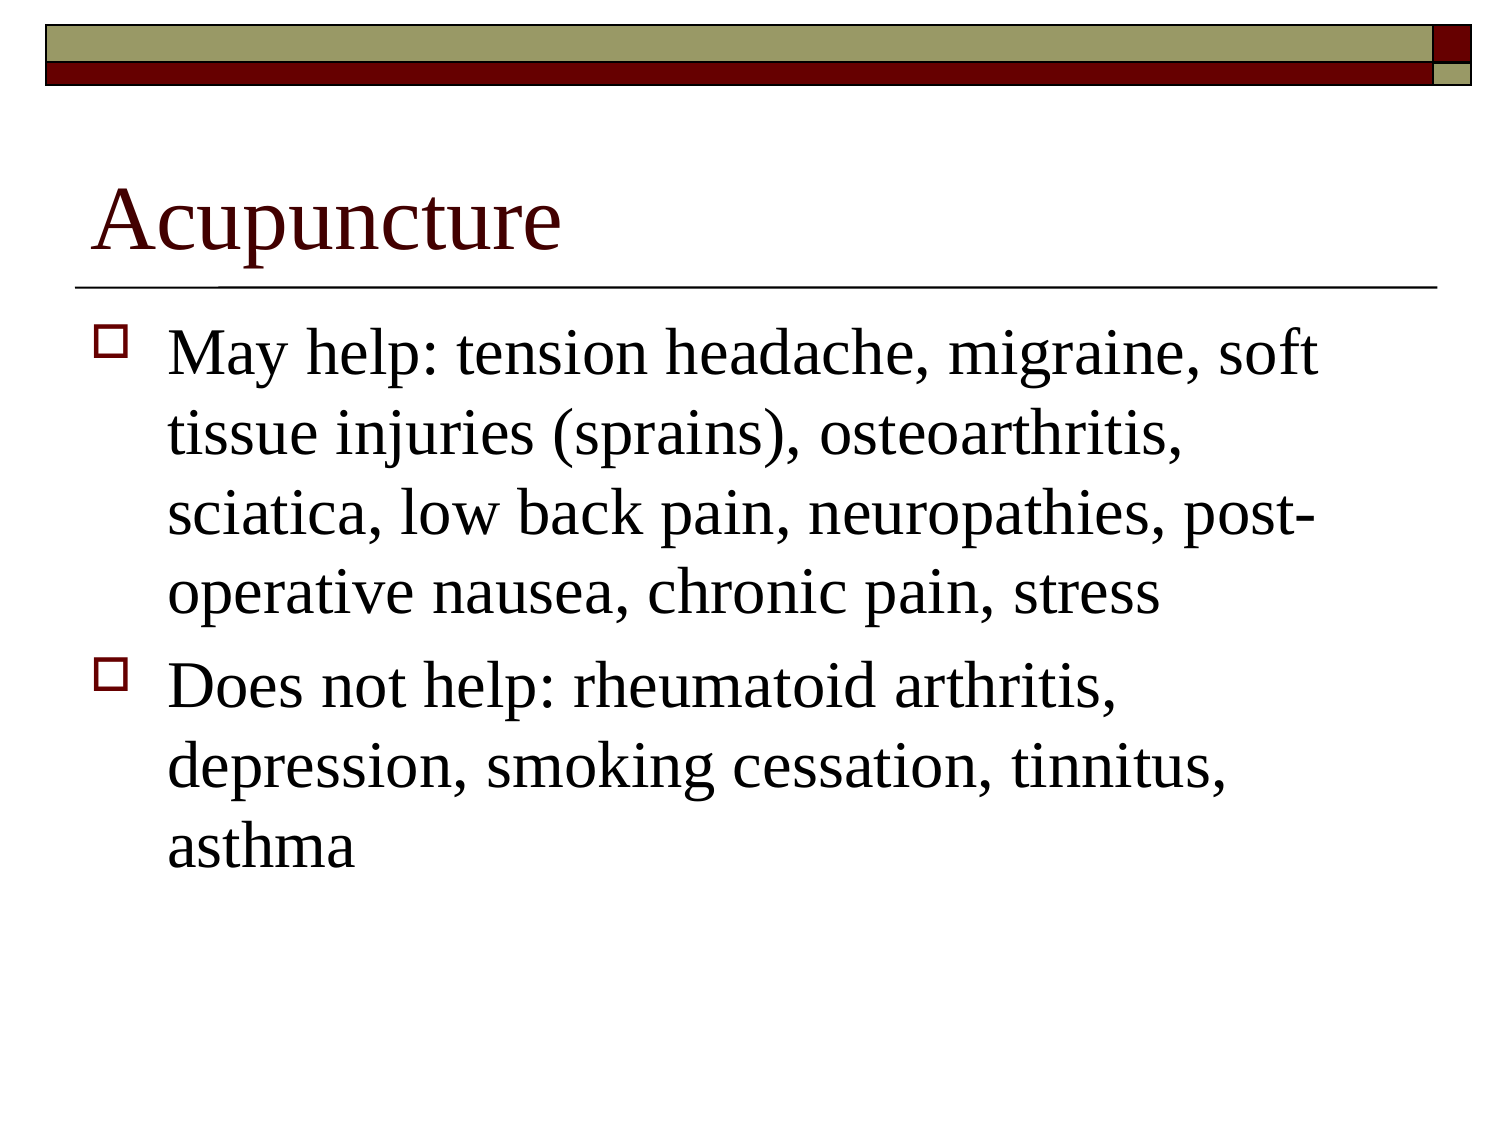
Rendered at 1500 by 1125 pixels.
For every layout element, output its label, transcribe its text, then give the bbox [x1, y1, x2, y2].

list May help: tension headache, migraine, soft tissue injuries (sprains), osteoarthritis, sciatica, low back pain, neuropathies, post-operative nausea, chronic pain, stress Does not help: rheumatoid arthritis, depression, smoking cessation, tinnitus, asthma [75, 299, 1425, 1006]
title Acupuncture [75, 87, 1425, 275]
